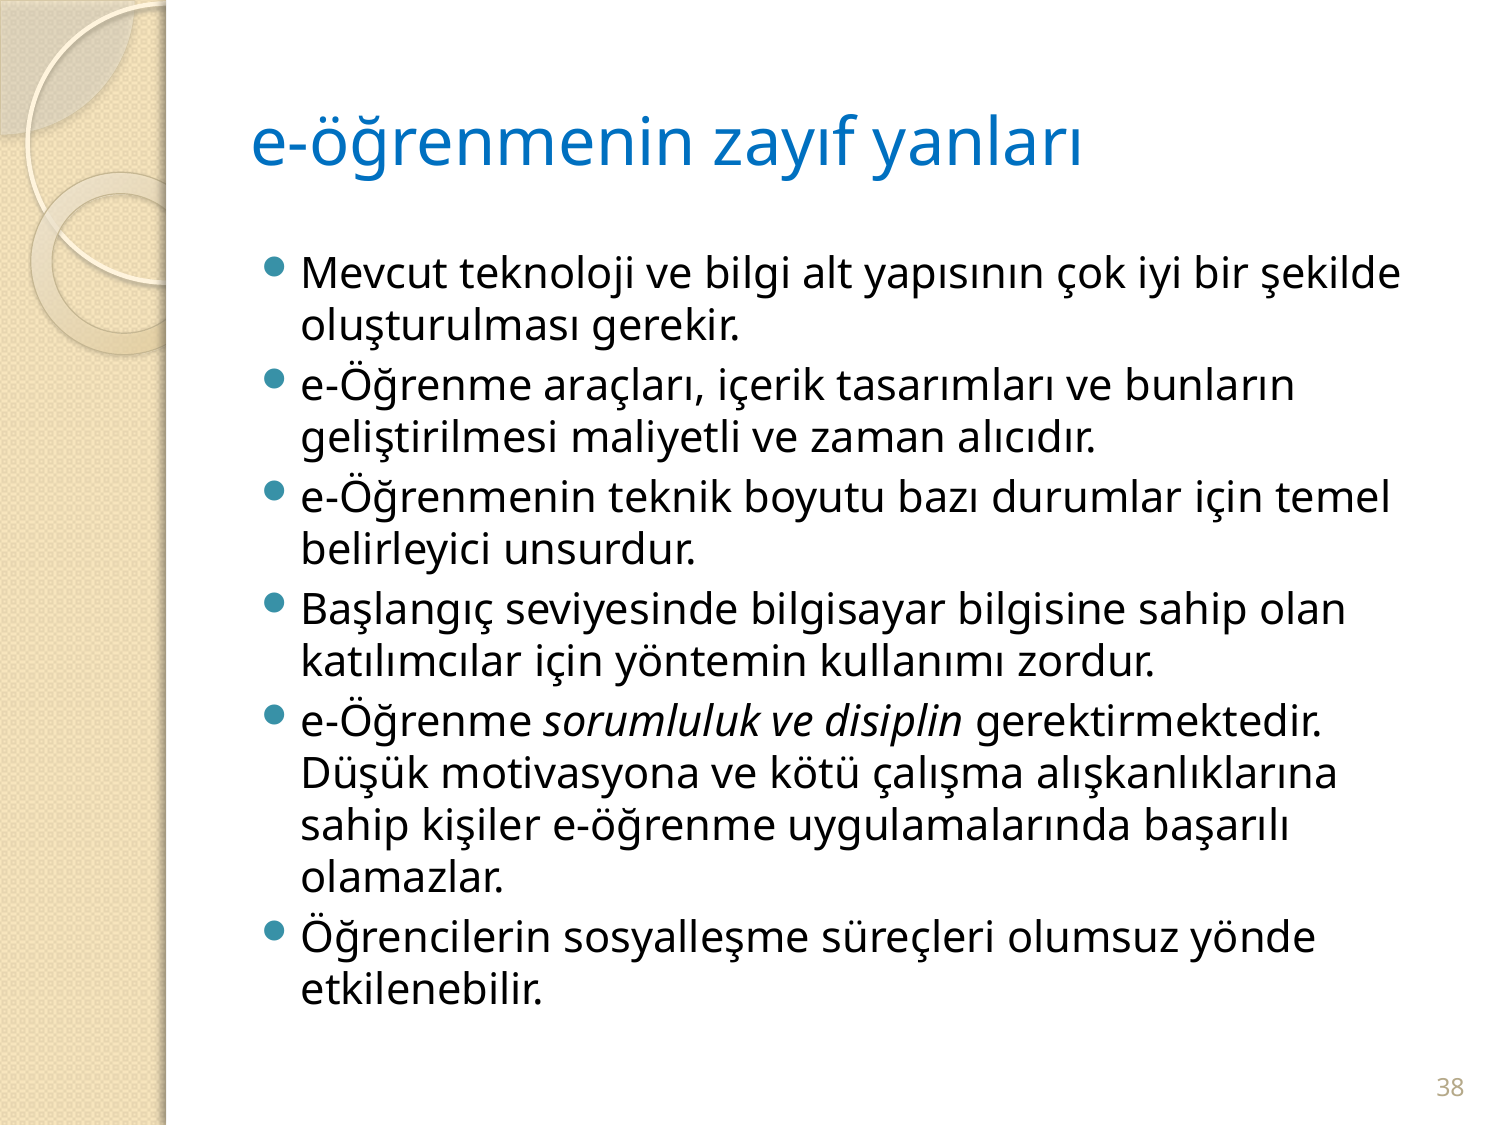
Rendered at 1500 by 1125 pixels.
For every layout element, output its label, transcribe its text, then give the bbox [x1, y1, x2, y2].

slide_number 38 [1413, 1034, 1488, 1113]
title e-öğrenmenin zayıf yanları [235, 45, 1466, 233]
list Mevcut teknoloji ve bilgi alt yapısının çok iyi bir şekilde oluşturulması gerekir. e-Öğrenme araçları, içerik tasarımları ve bunların geliştirilmesi maliyetli ve zaman alıcıdır. e-Öğrenmenin teknik boyutu bazı durumlar için temel belirleyici unsurdur. Başlangıç seviyesinde bilgisayar bilgisine sahip olan katılımcılar için yöntemin kullanımı zordur. e-Öğrenme sorumluluk ve disiplin gerektirmektedir. Düşük motivasyona ve kötü çalışma alışkanlıklarına sahip kişiler e-öğrenme uygulamalarında başarılı olamazlar. Öğrencilerin sosyalleşme süreçleri olumsuz yönde etkilenebilir. [235, 237, 1466, 1025]
